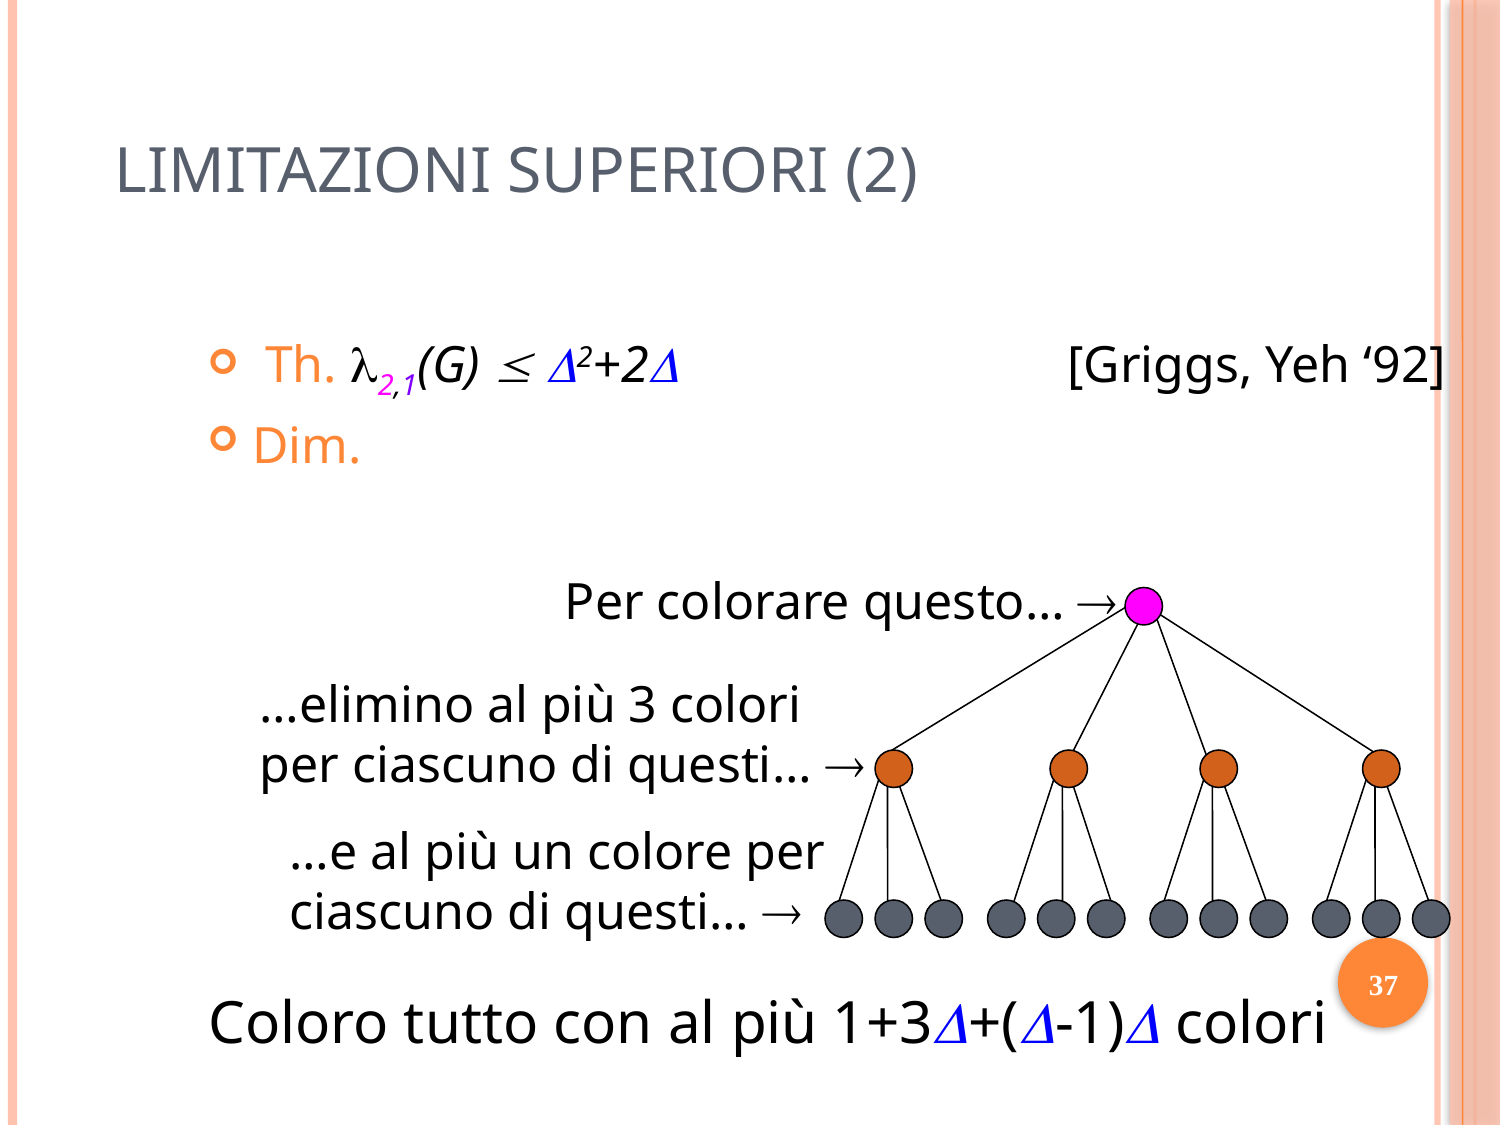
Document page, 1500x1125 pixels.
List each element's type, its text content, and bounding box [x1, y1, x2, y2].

text_box Coloro tutto con al più 1+3+(-1) colori [193, 977, 1356, 1063]
text_box …elimino al più 3 colori per ciascuno di questi…  [244, 665, 818, 800]
title Limitazioni Superiori (2) [99, 24, 1375, 213]
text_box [824, 586, 1451, 938]
text_box Per colorare questo…  [549, 562, 1134, 638]
text_box …e al più un colore per ciascuno di questi…  [275, 812, 830, 948]
slide_number 37 [1333, 948, 1434, 1026]
list Th. 2,1(G)  2+2 [Griggs, Yeh ‘92] Dim. [192, 324, 1468, 426]
